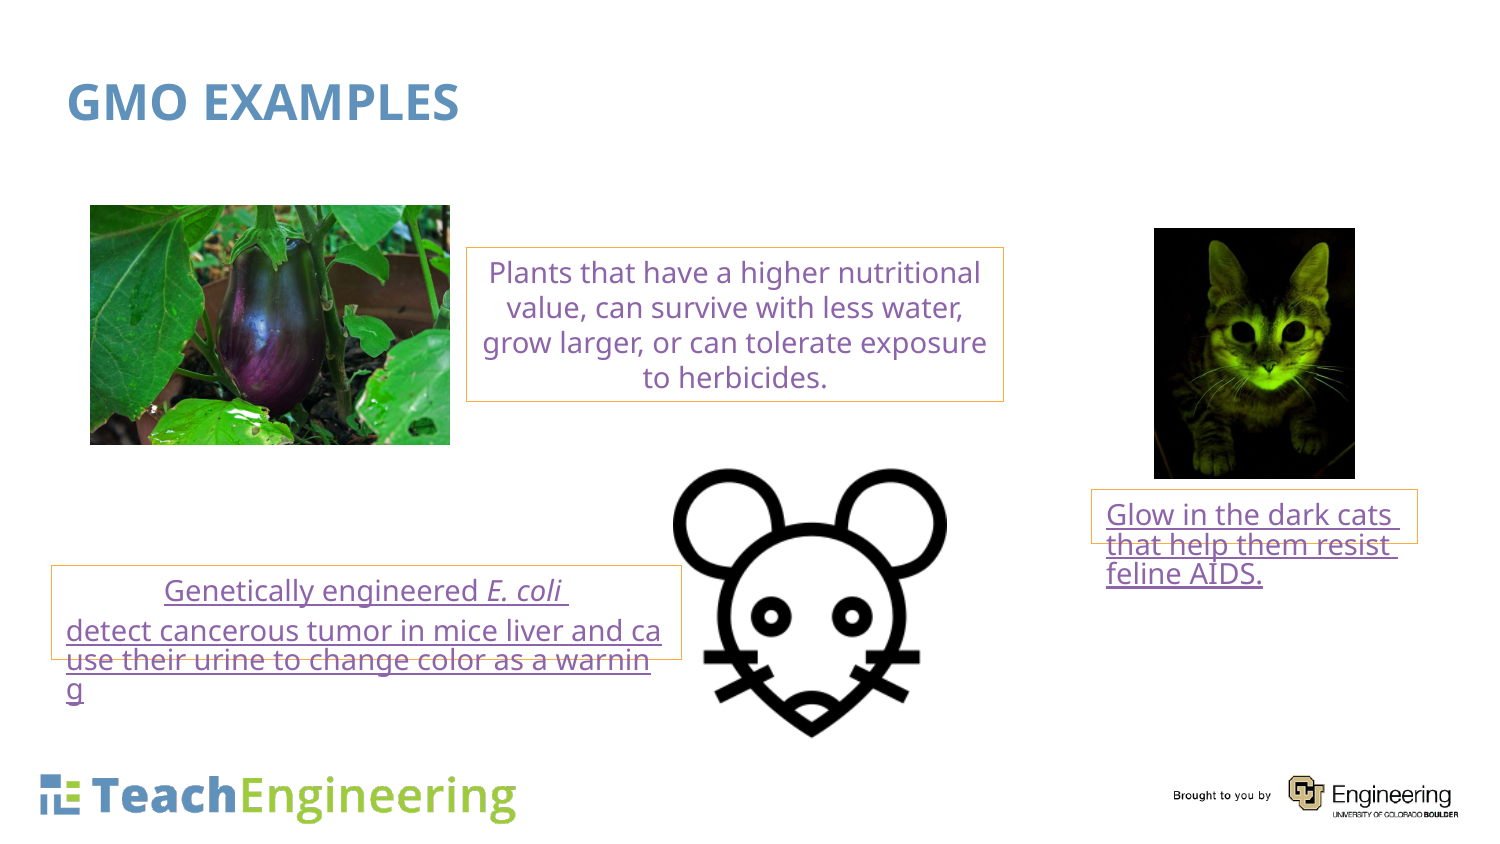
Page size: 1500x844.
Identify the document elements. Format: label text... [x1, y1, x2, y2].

picture [1153, 228, 1356, 480]
title GMO EXAMPLES [51, 46, 500, 130]
picture [673, 467, 947, 741]
text_box Plants that have a higher nutritional value, can survive with less water, grow larger, or can tolerate exposure to herbicides. [466, 247, 1004, 402]
picture [24, 762, 1476, 830]
text_box Glow in the dark cats that help them resist feline AIDS. [1091, 489, 1418, 544]
picture [90, 205, 451, 446]
text_box Genetically engineered E. coli detect cancerous tumor in mice liver and cause their urine to change color as a warning [51, 565, 668, 660]
